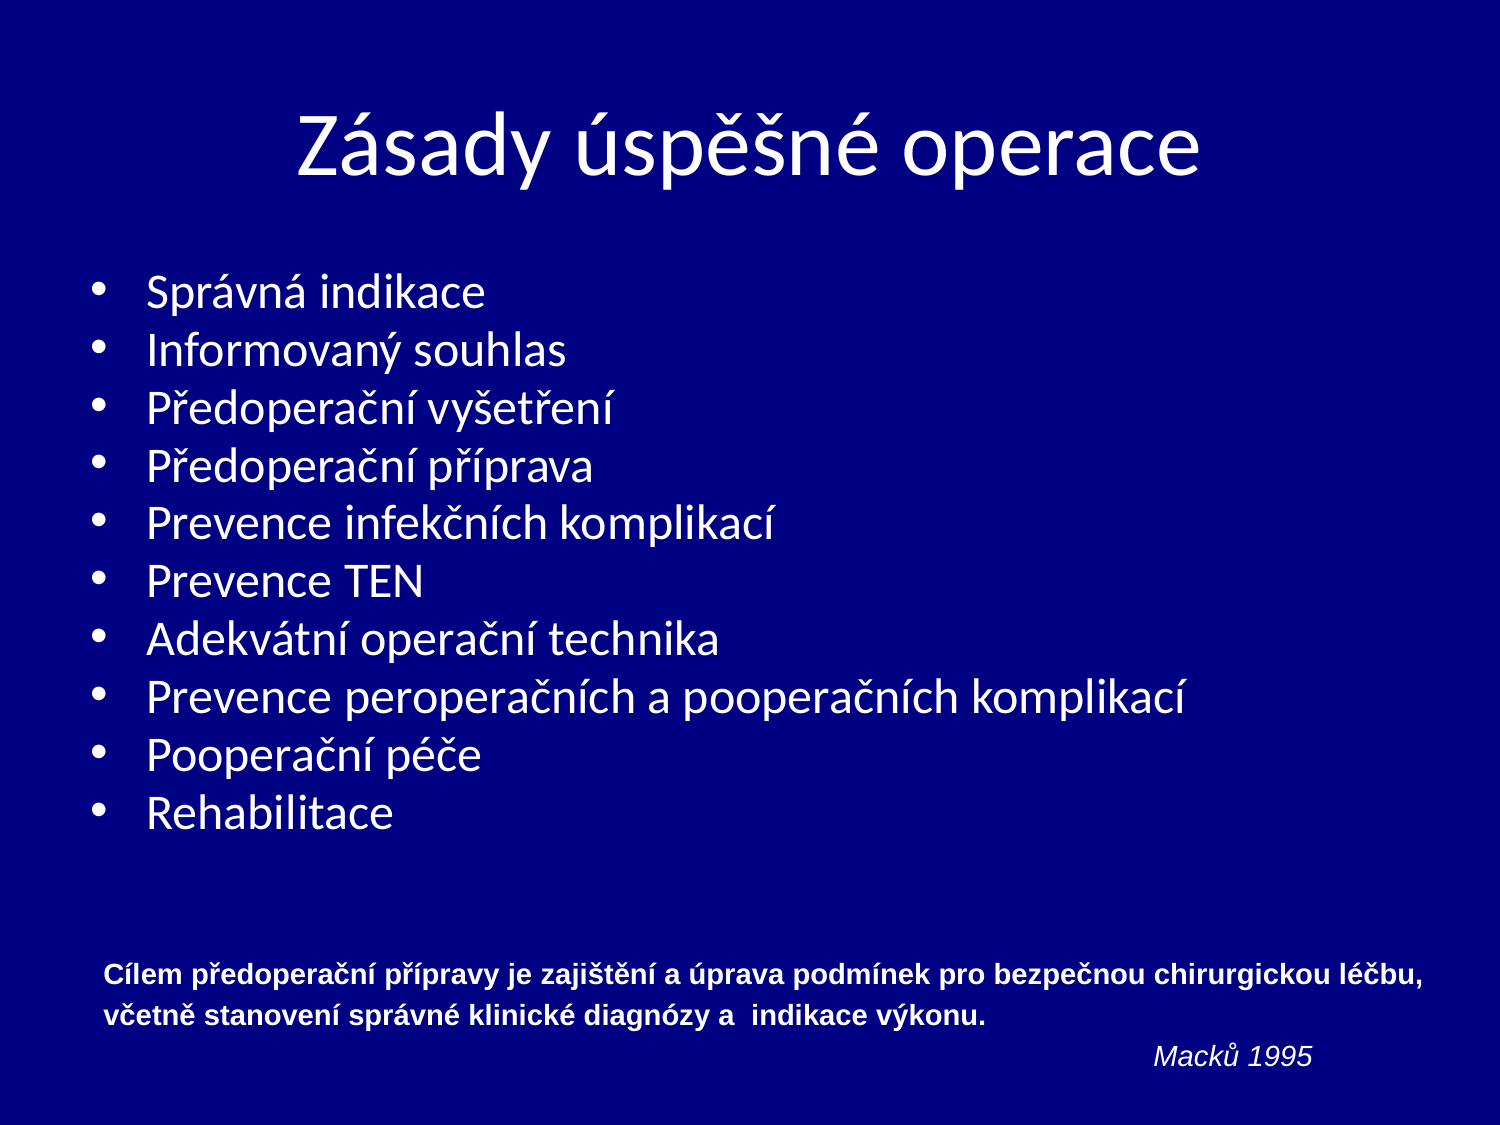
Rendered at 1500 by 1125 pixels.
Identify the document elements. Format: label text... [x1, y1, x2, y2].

list Správná indikace Informovaný souhlas Předoperační vyšetření Předoperační příprava Prevence infekčních komplikací Prevence TEN Adekvátní operační technika Prevence peroperačních a pooperačních komplikací Pooperační péče Rehabilitace [75, 262, 1425, 1005]
text_box Cílem předoperační přípravy je zajištění a úprava podmínek pro bezpečnou chirurgickou léčbu, včetně stanovení správné klinické diagnózy a indikace výkonu. Macků 1995 [88, 948, 1500, 1080]
title Zásady úspěšné operace [75, 45, 1425, 233]
